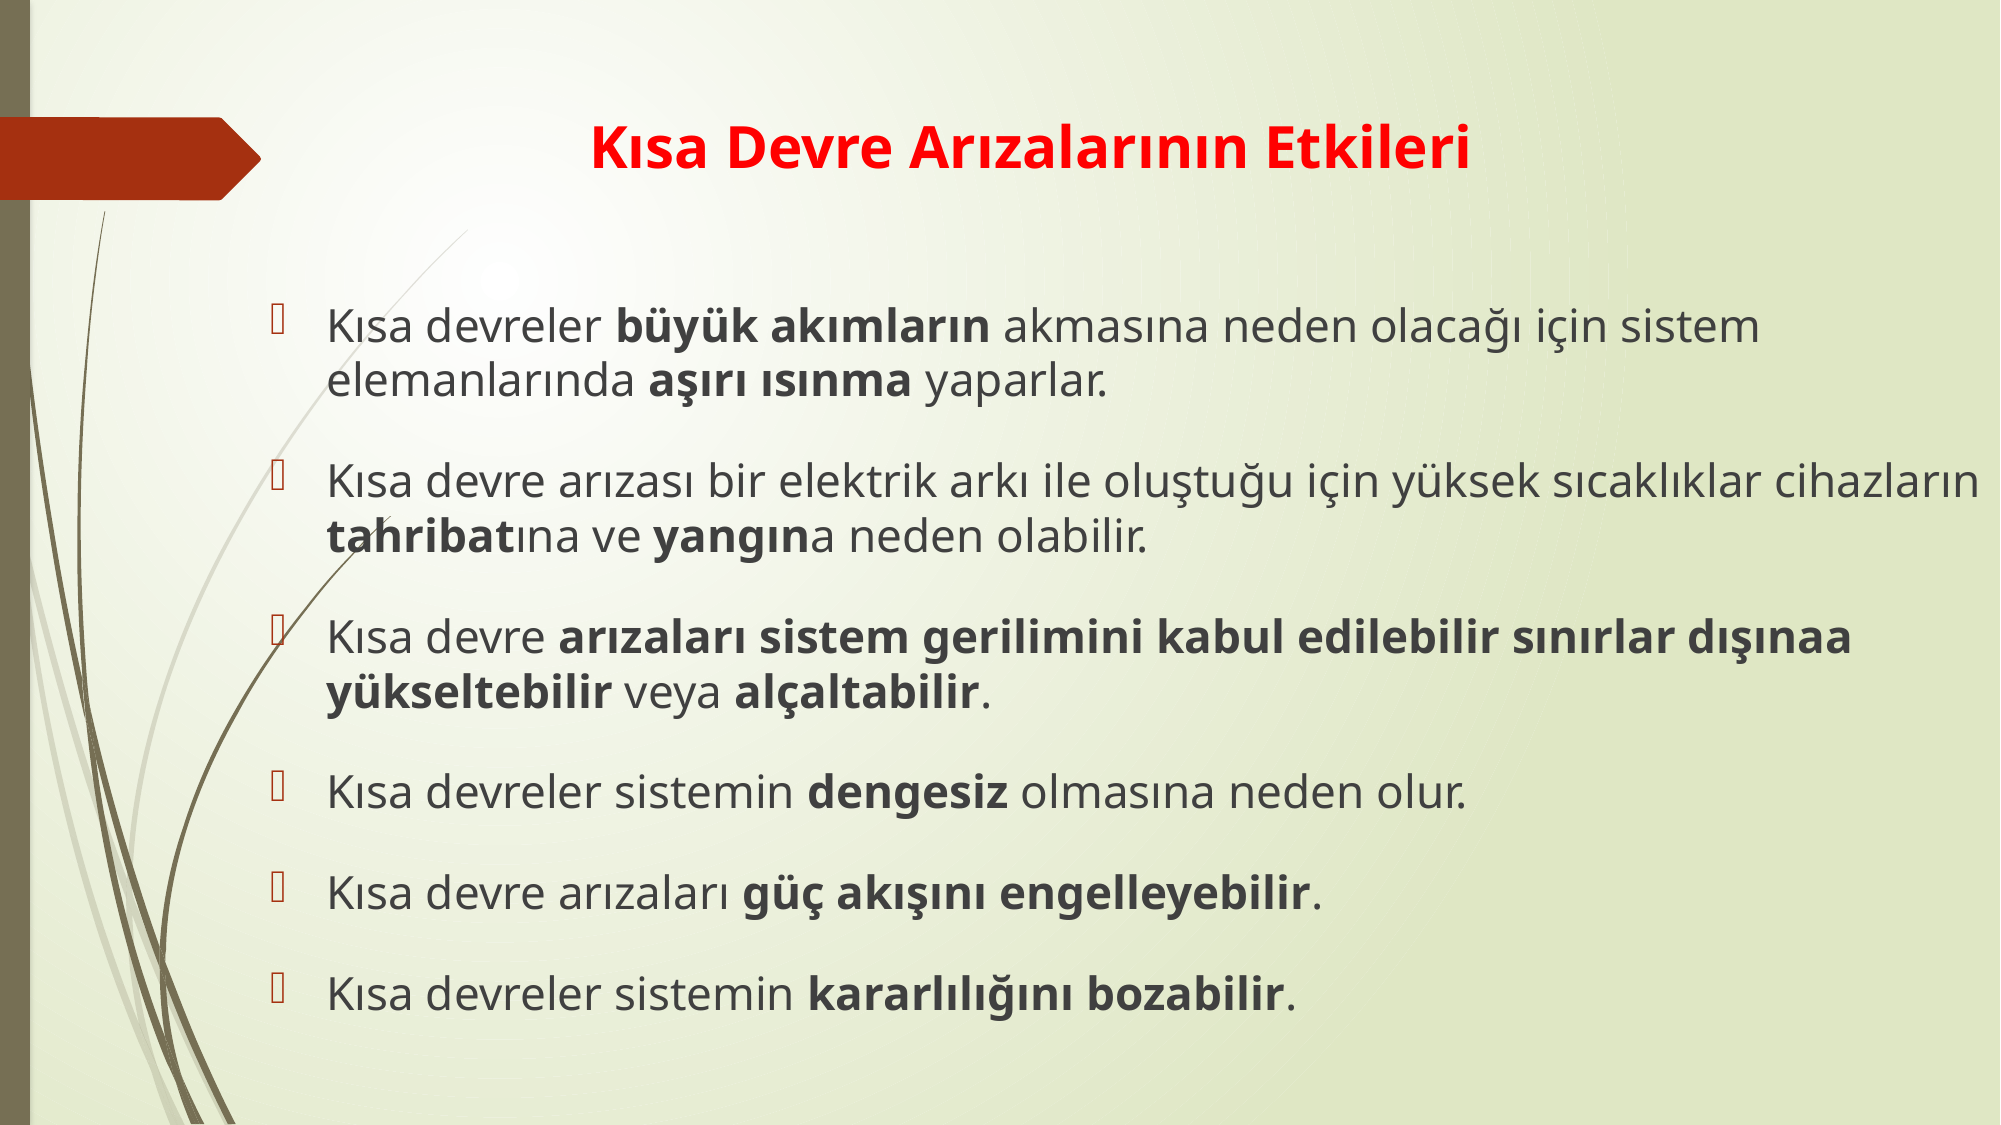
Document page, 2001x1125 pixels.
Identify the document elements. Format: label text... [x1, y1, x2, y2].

list Kısa devreler büyük akımların akmasına neden olacağı için sistem elemanlarında aşırı ısınma yaparlar. Kısa devre arızası bir elektrik arkı ile oluştuğu için yüksek sıcaklıklar cihazların tahribatına ve yangına neden olabilir. Kısa devre arızaları sistem gerilimini kabul edilebilir sınırlar dışınaa yükseltebilir veya alçaltabilir. Kısa devreler sistemin dengesiz olmasına neden olur. Kısa devre arızaları güç akışını engelleyebilir. Kısa devreler sistemin kararlılığını bozabilir. [255, 207, 2000, 1125]
title Kısa Devre Arızalarının Etkileri [300, 102, 1762, 207]
